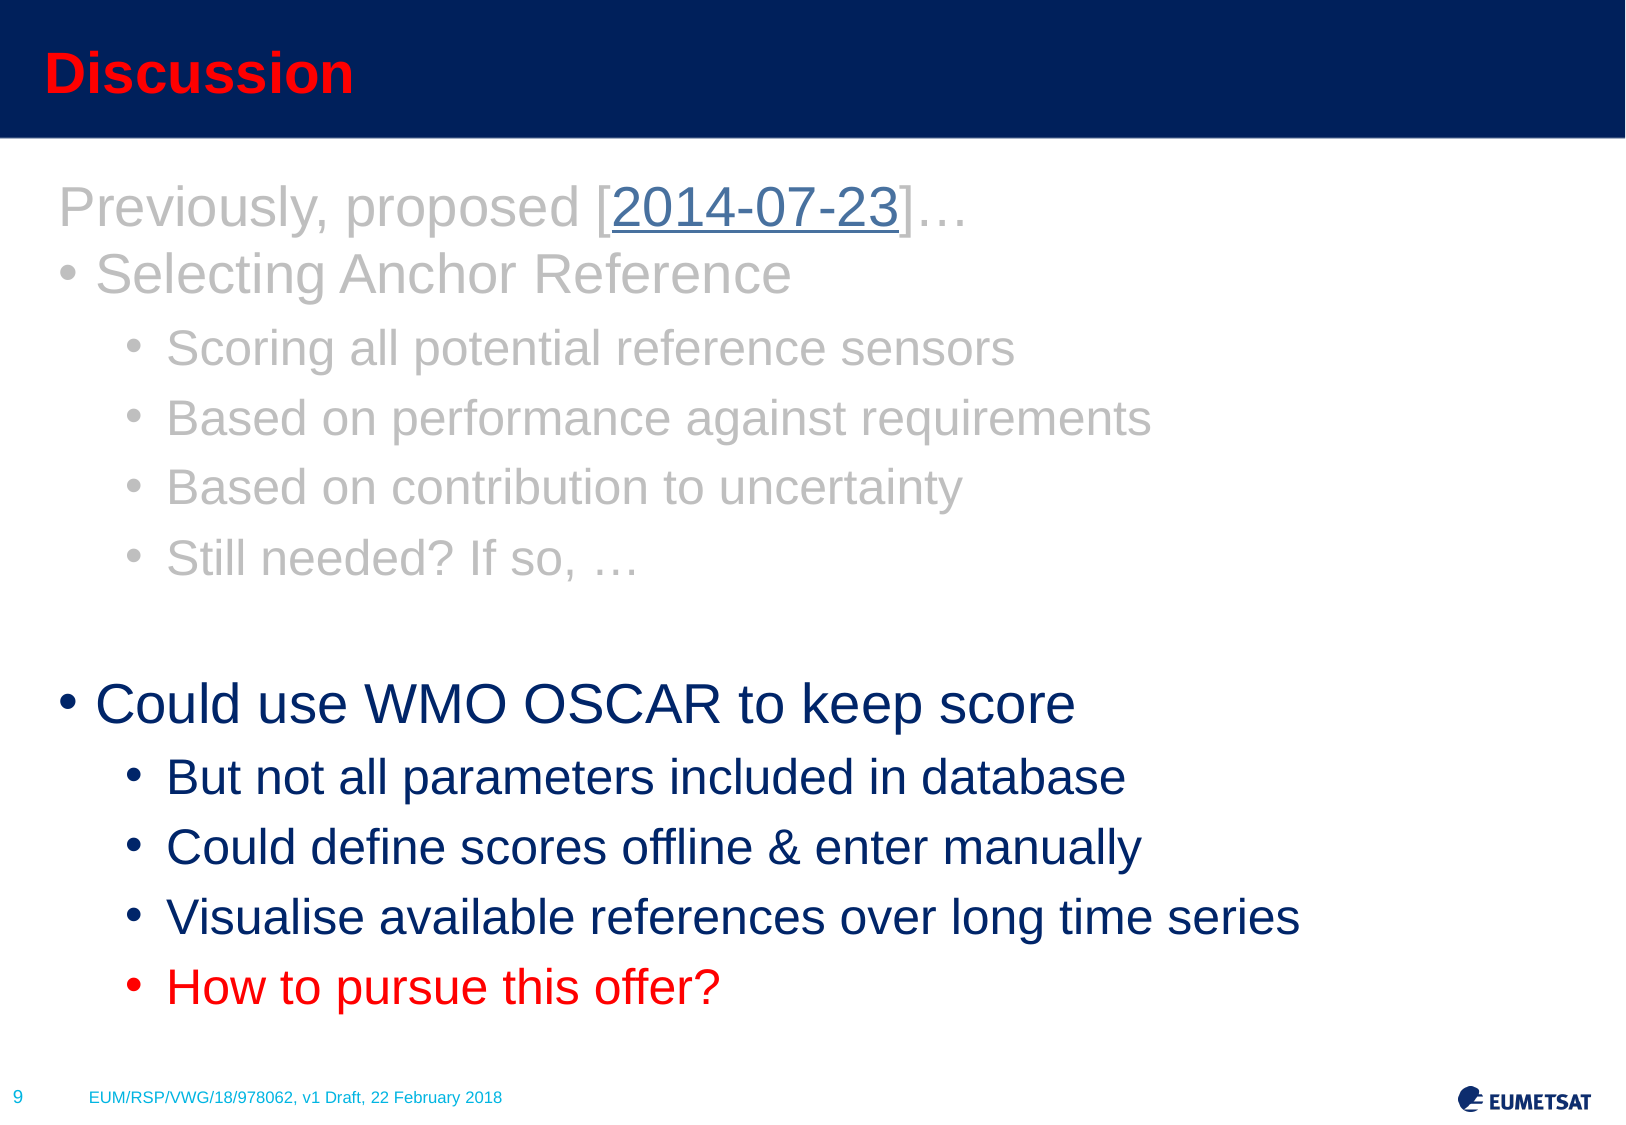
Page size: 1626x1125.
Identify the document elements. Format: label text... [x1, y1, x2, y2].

title Discussion [0, 0, 1514, 141]
picture [0, 0, 1626, 1125]
list Previously, proposed [2014-07-23]… Selecting Anchor Reference Scoring all potential reference sensors Based on performance against requirements Based on contribution to uncertainty Still needed? If so, … Could use WMO OSCAR to keep score But not all parameters included in database Could define scores offline & enter manually Visualise available references over long time series How to pursue this offer? [43, 162, 1594, 1091]
